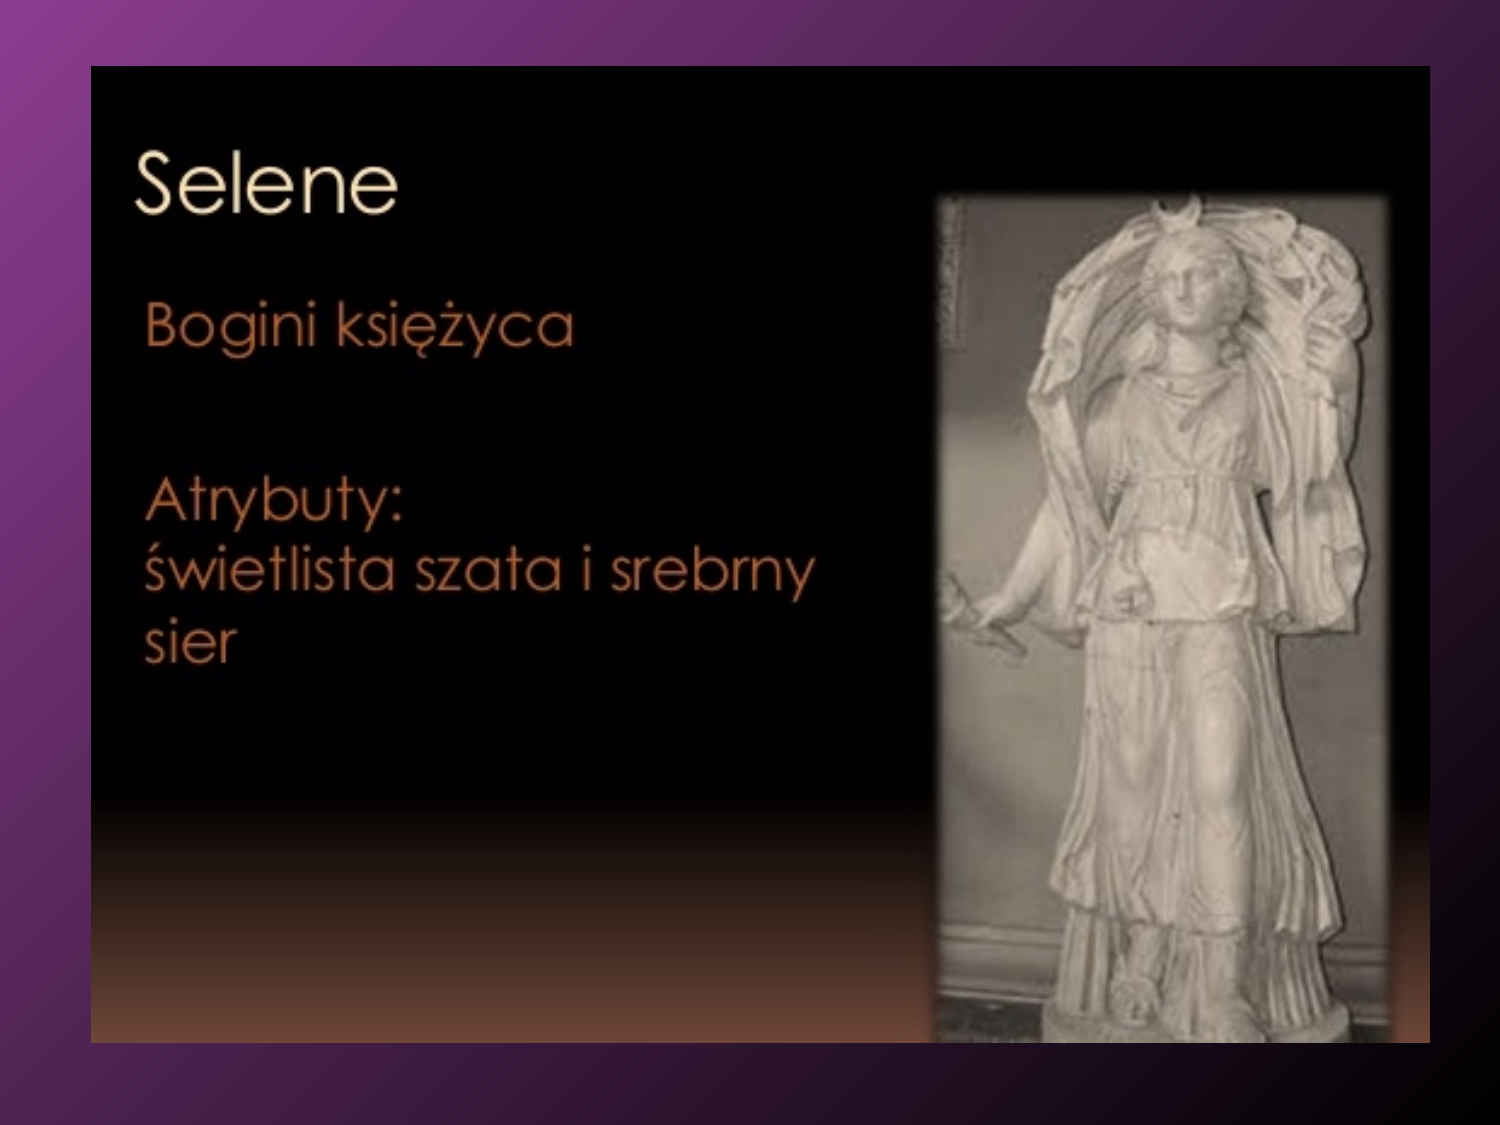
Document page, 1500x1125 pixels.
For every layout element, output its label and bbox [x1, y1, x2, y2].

picture [90, 66, 1430, 1044]
